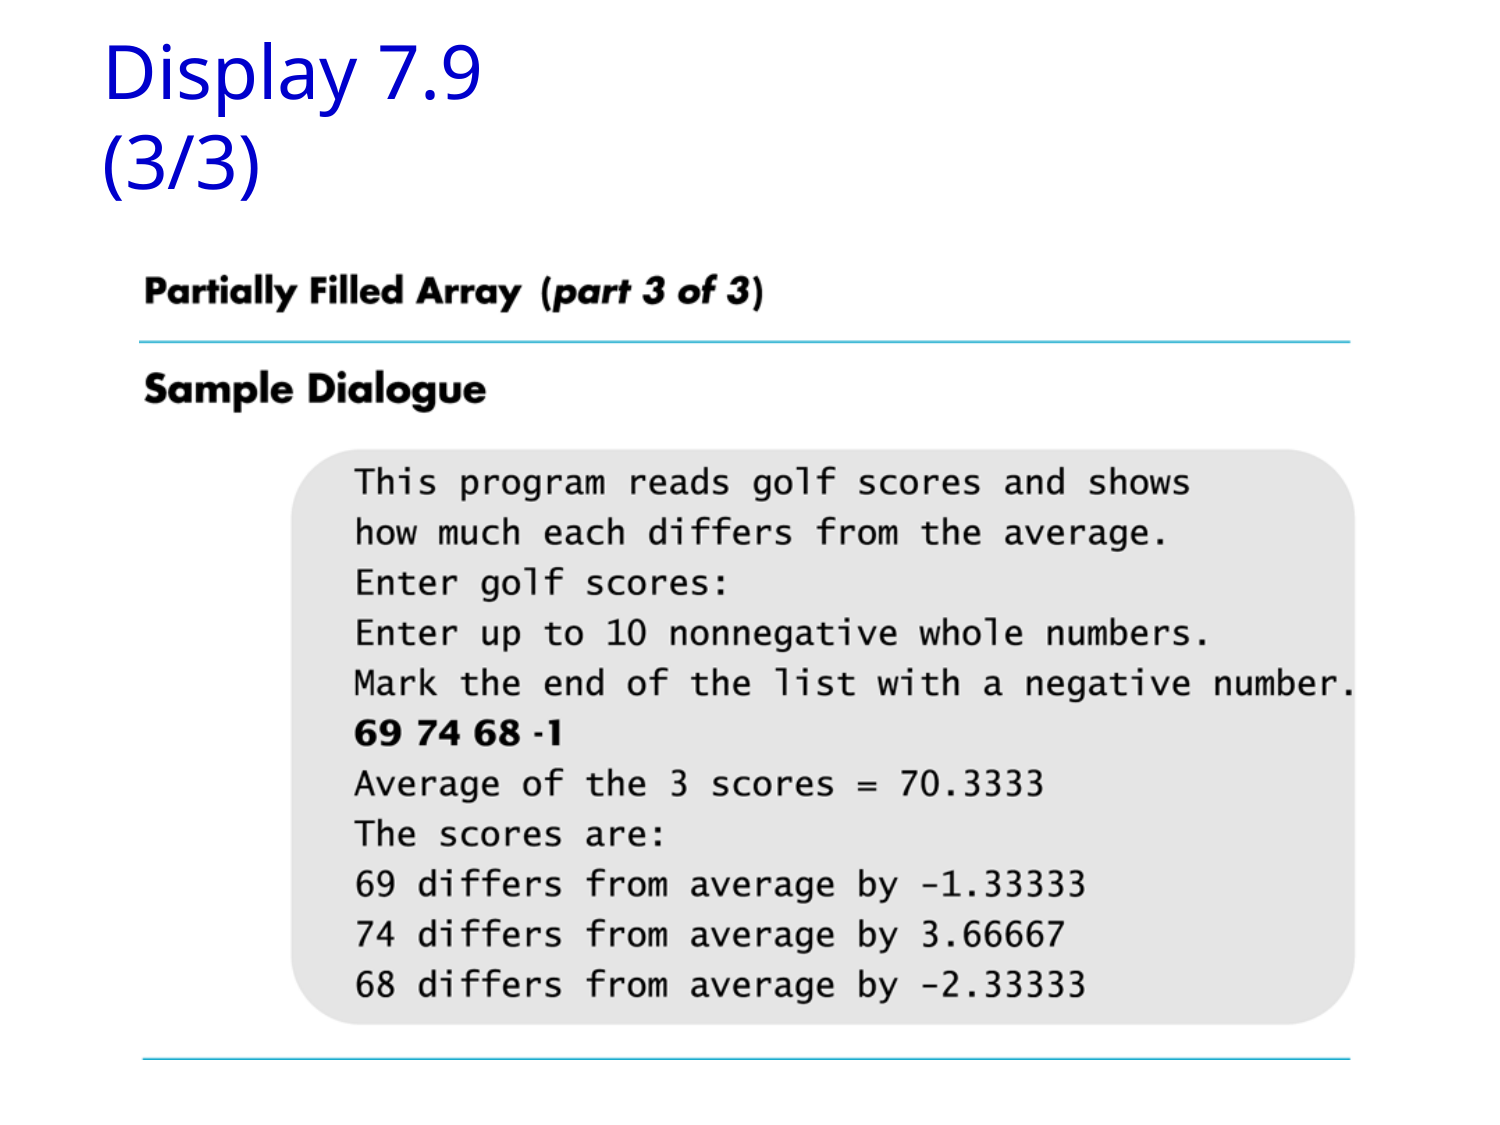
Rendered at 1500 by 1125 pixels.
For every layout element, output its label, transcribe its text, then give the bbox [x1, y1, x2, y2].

title Display 7.9 (3/3) [87, 49, 1451, 213]
picture [139, 250, 1359, 1060]
